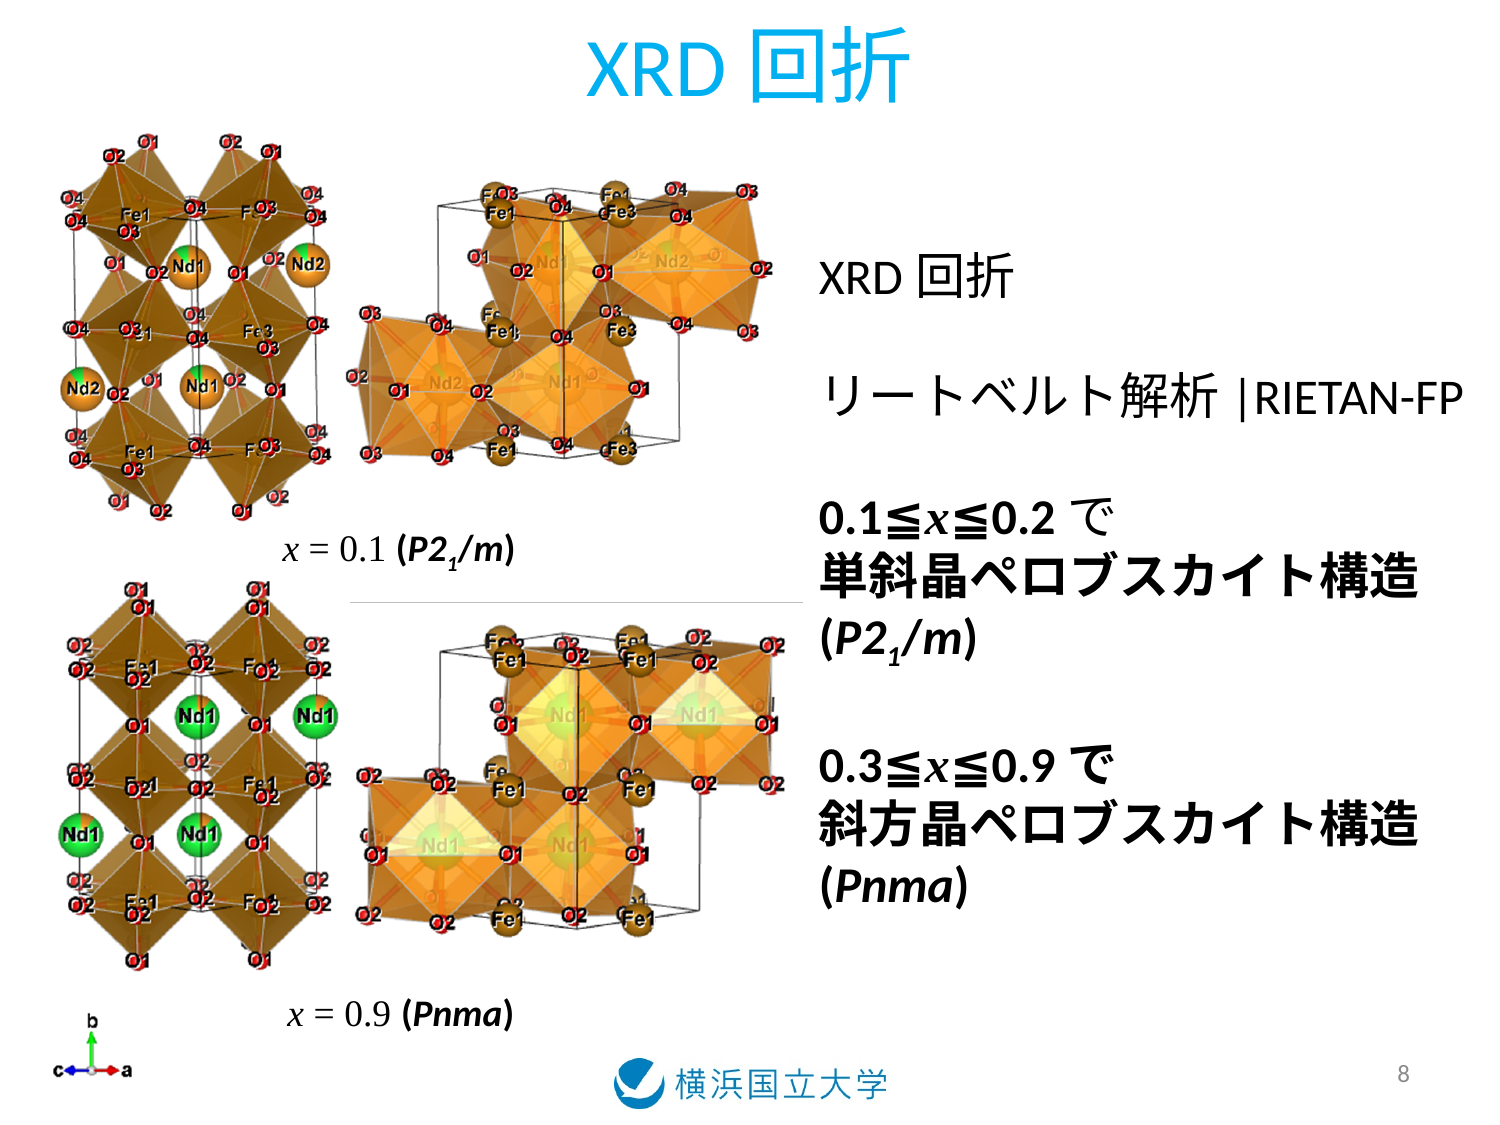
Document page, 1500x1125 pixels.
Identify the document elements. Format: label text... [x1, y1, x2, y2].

picture [49, 99, 780, 555]
picture [613, 1087, 631, 1109]
picture [50, 995, 140, 1080]
text_box x = 0.9 (Pnma) [272, 988, 533, 1042]
picture [613, 1058, 887, 1109]
slide_number 8 [1074, 1042, 1425, 1103]
text_box XRD回折 リートベルト解析|RIETAN-FP 0.1≦x≦0.2で 単斜晶ペロブスカイト構造 (P21/m) 0.3≦x≦0.9で 斜方晶ペロブスカイト構造 (Pnma) [804, 236, 1479, 920]
title XRD回折 [75, 0, 1425, 126]
picture [49, 563, 803, 980]
